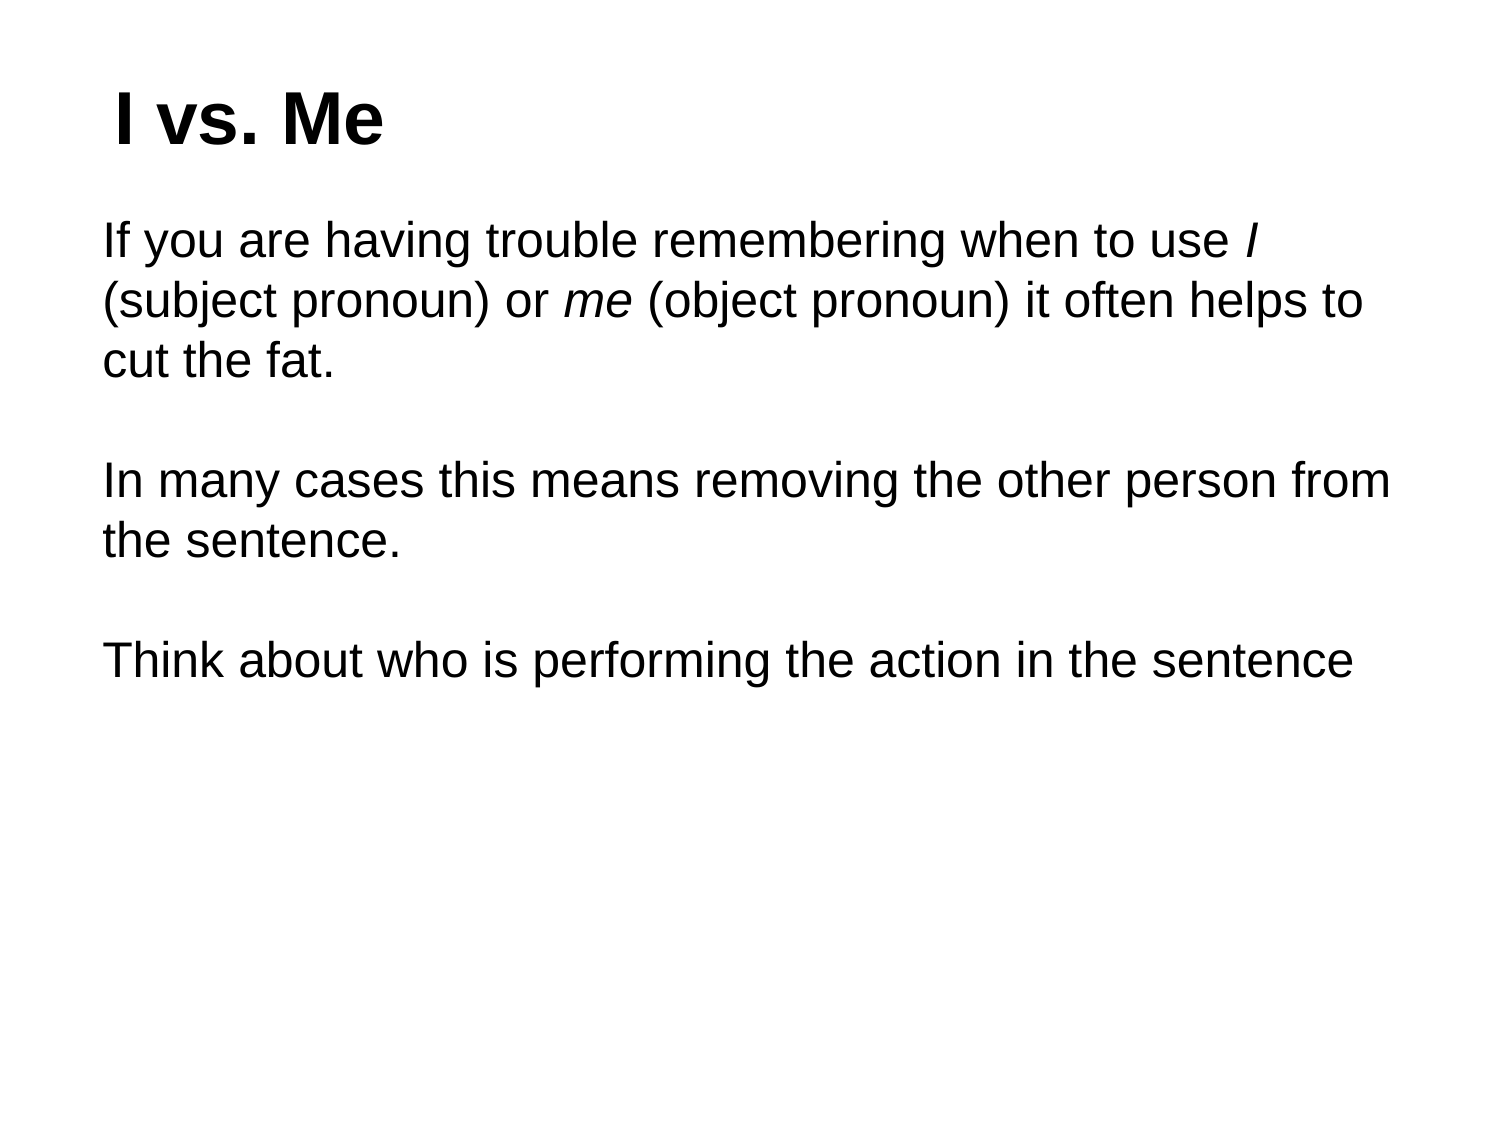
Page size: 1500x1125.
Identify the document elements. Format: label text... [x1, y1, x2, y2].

text_box I vs. Me [99, 62, 438, 168]
text_box If you are having trouble remembering when to use I (subject pronoun) or me (object pronoun) it often helps to cut the fat. In many cases this means removing the other person from the sentence. Think about who is performing the action in the sentence [87, 199, 1413, 695]
